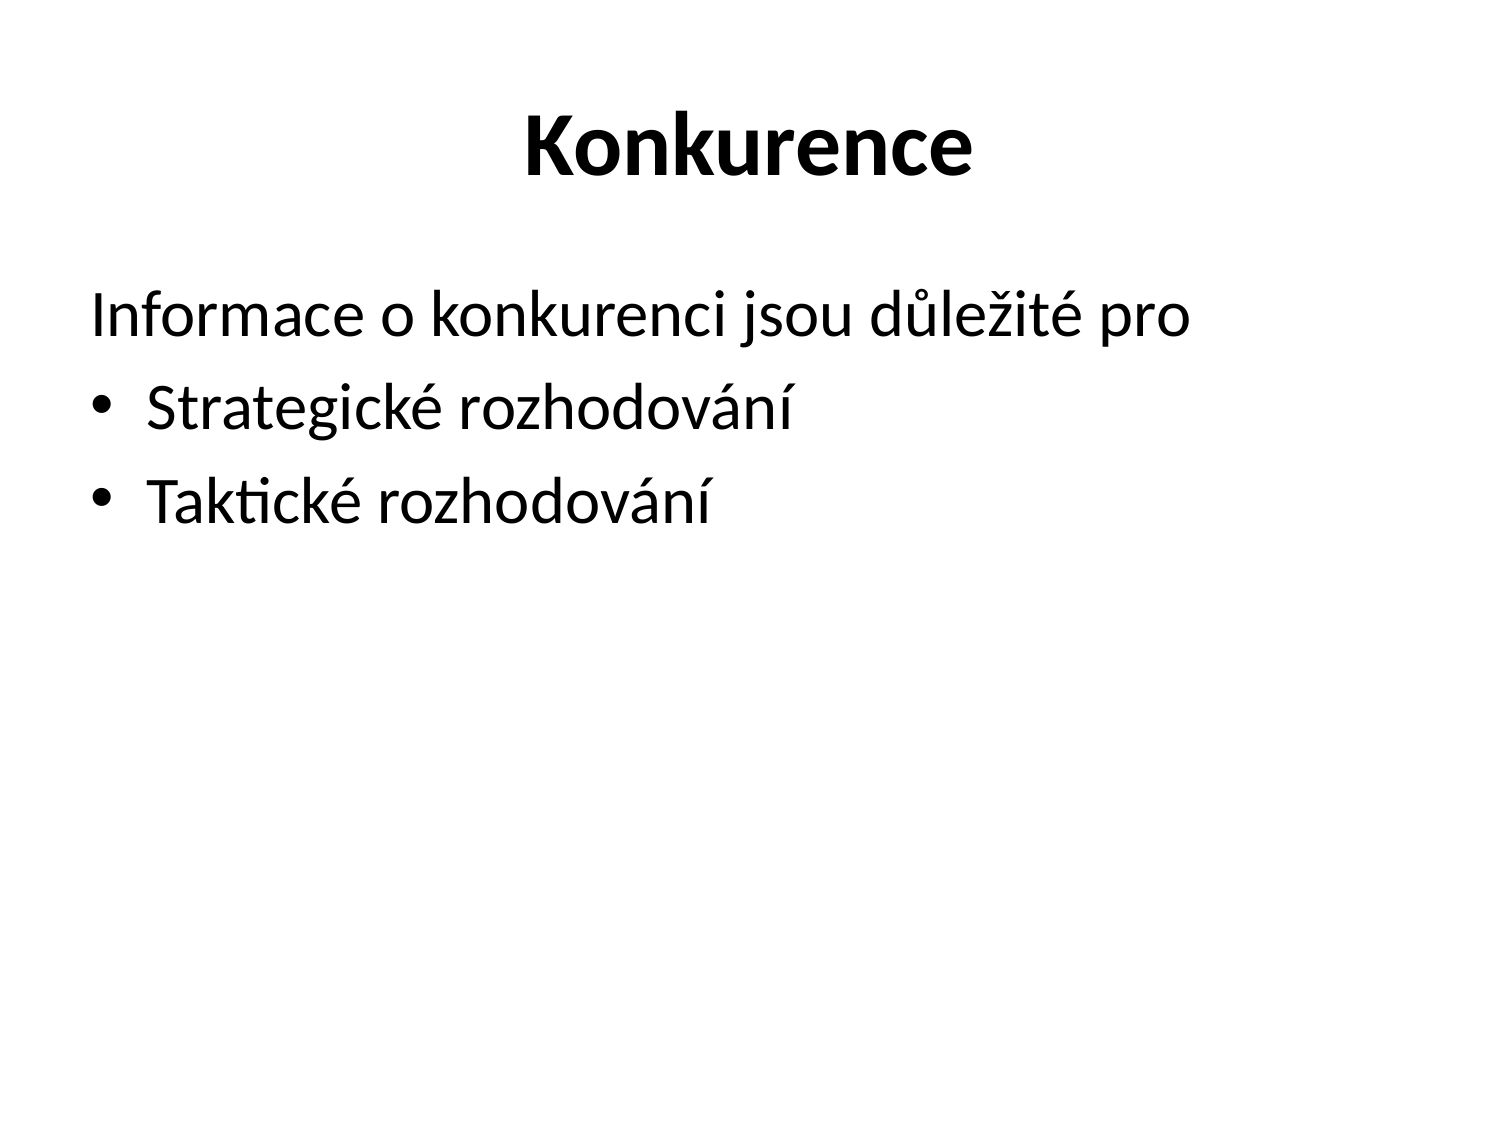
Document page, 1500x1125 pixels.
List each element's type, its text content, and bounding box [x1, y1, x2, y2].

title Konkurence [75, 45, 1425, 233]
list Informace o konkurenci jsou důležité pro Strategické rozhodování Taktické rozhodování [75, 262, 1425, 1005]
